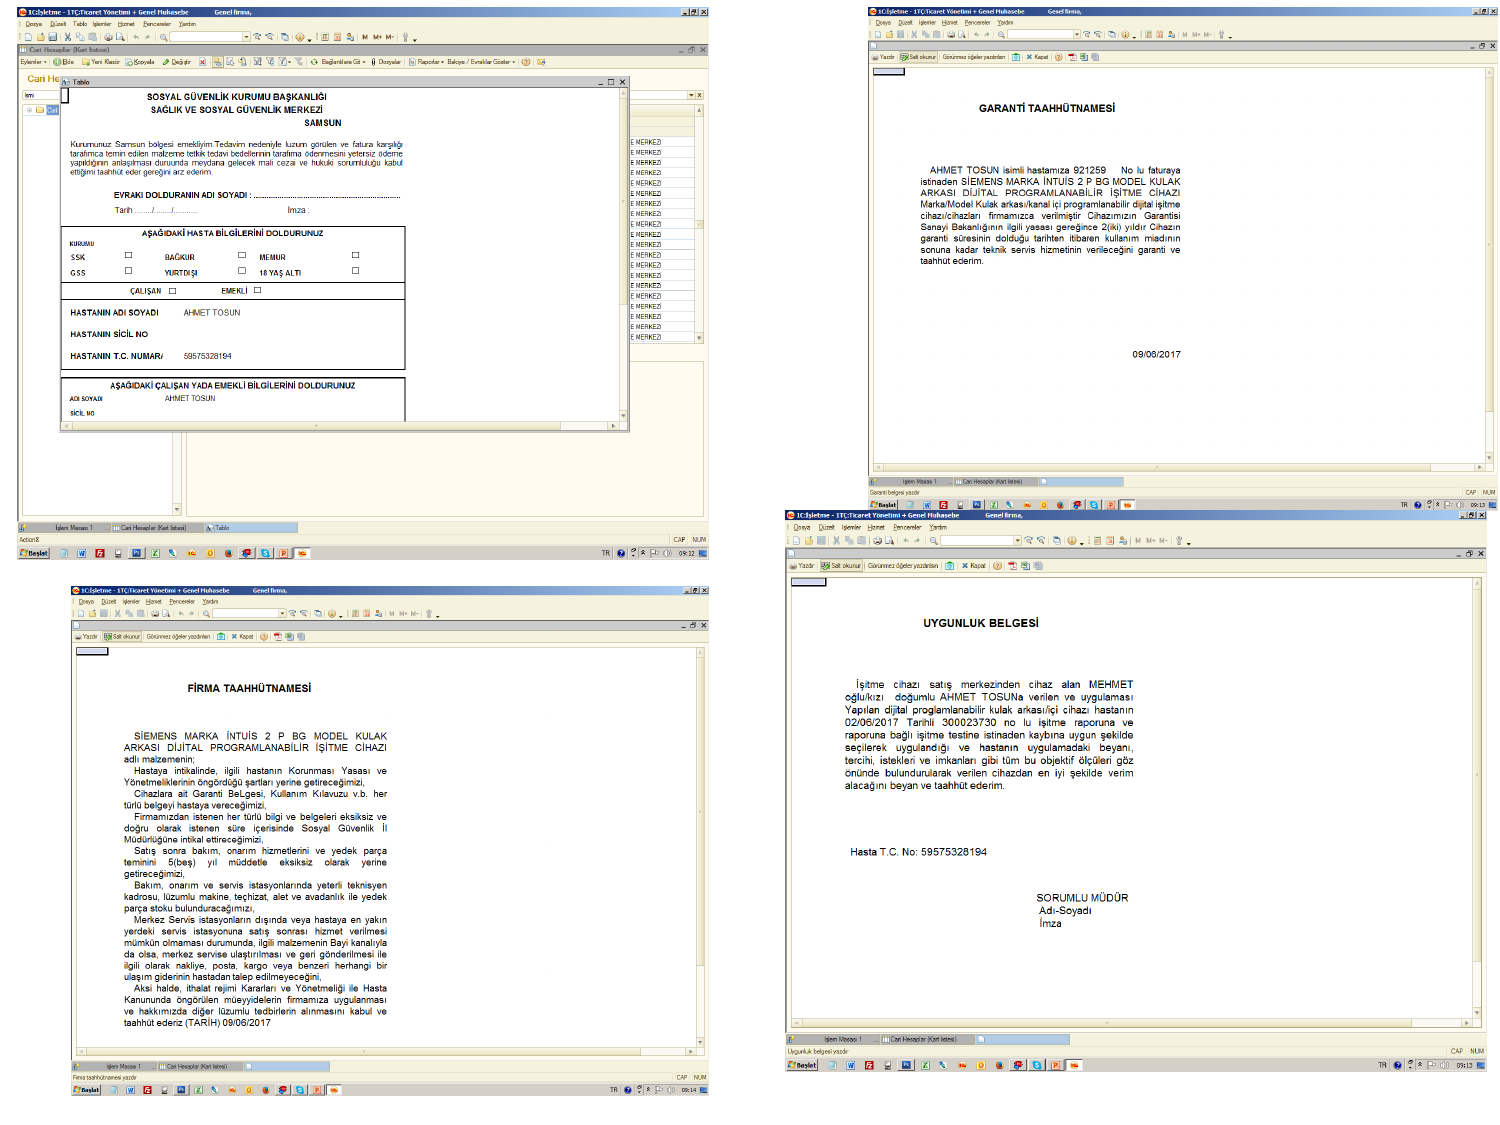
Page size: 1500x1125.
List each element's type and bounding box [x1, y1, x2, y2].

picture [17, 6, 709, 561]
picture [785, 7, 1498, 1072]
picture [71, 585, 709, 1096]
